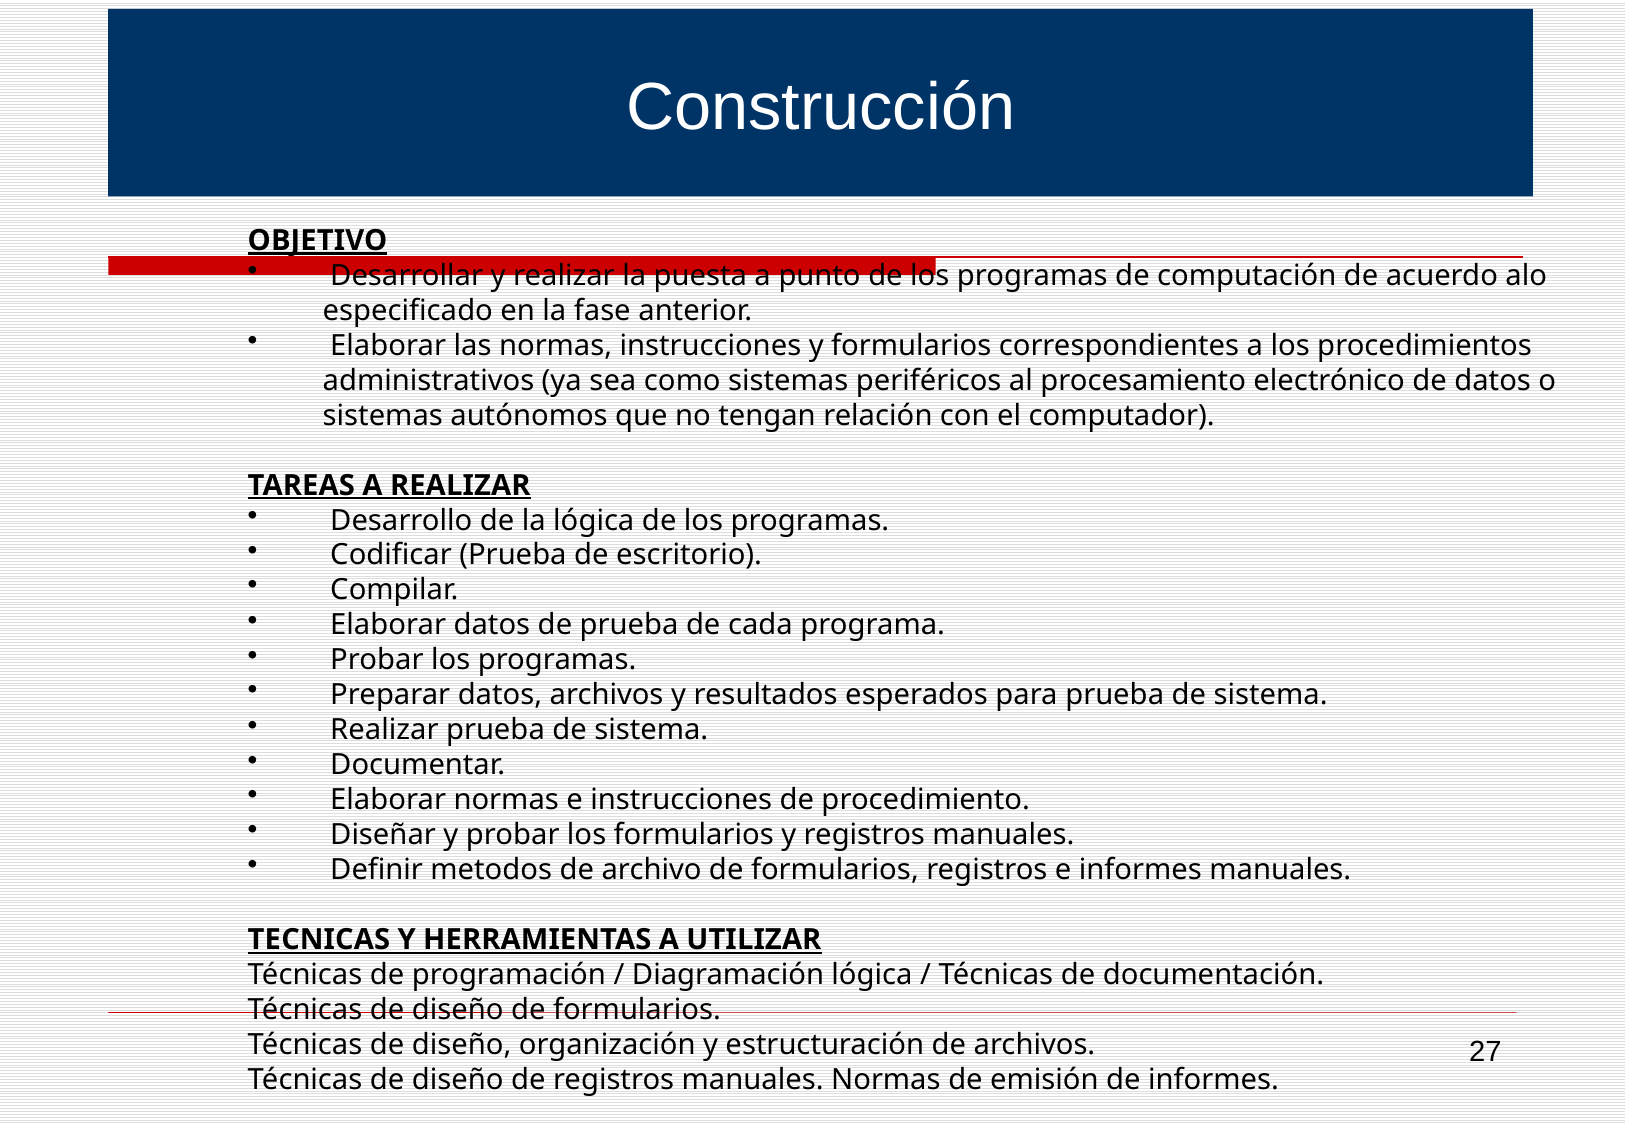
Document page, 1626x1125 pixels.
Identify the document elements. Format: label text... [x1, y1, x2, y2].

text_box OBJETIVO Desarrollar y realizar la puesta a punto de los programas de computación de acuerdo alo especificado en la fase anterior. Elaborar las normas, instrucciones y formularios correspondientes a los procedimientos administrativos (ya sea como sistemas periféricos al procesamiento electrónico de datos o sistemas autónomos que no tengan relación con el computador). TAREAS A REALIZAR Desarrollo de la lógica de los programas. Codificar (Prueba de escritorio). Compilar. Elaborar datos de prueba de cada programa. Probar los programas. Preparar datos, archivos y resultados esperados para prueba de sistema. Realizar prueba de sistema. Documentar. Elaborar normas e instrucciones de procedimiento. Diseñar y probar los formularios y registros manuales. Definir metodos de archivo de formularios, registros e informes manuales. TECNICAS Y HERRAMIENTAS A UTILIZAR Técnicas de programación / Diagramación lógica / Técnicas de documentación. Técnicas de diseño de formularios. Técnicas de diseño, organización y estructuración de archivos. Técnicas de diseño de registros manuales. Normas de emisión de informes. [210, 213, 1593, 1103]
text_box Construcción [108, 8, 1533, 197]
